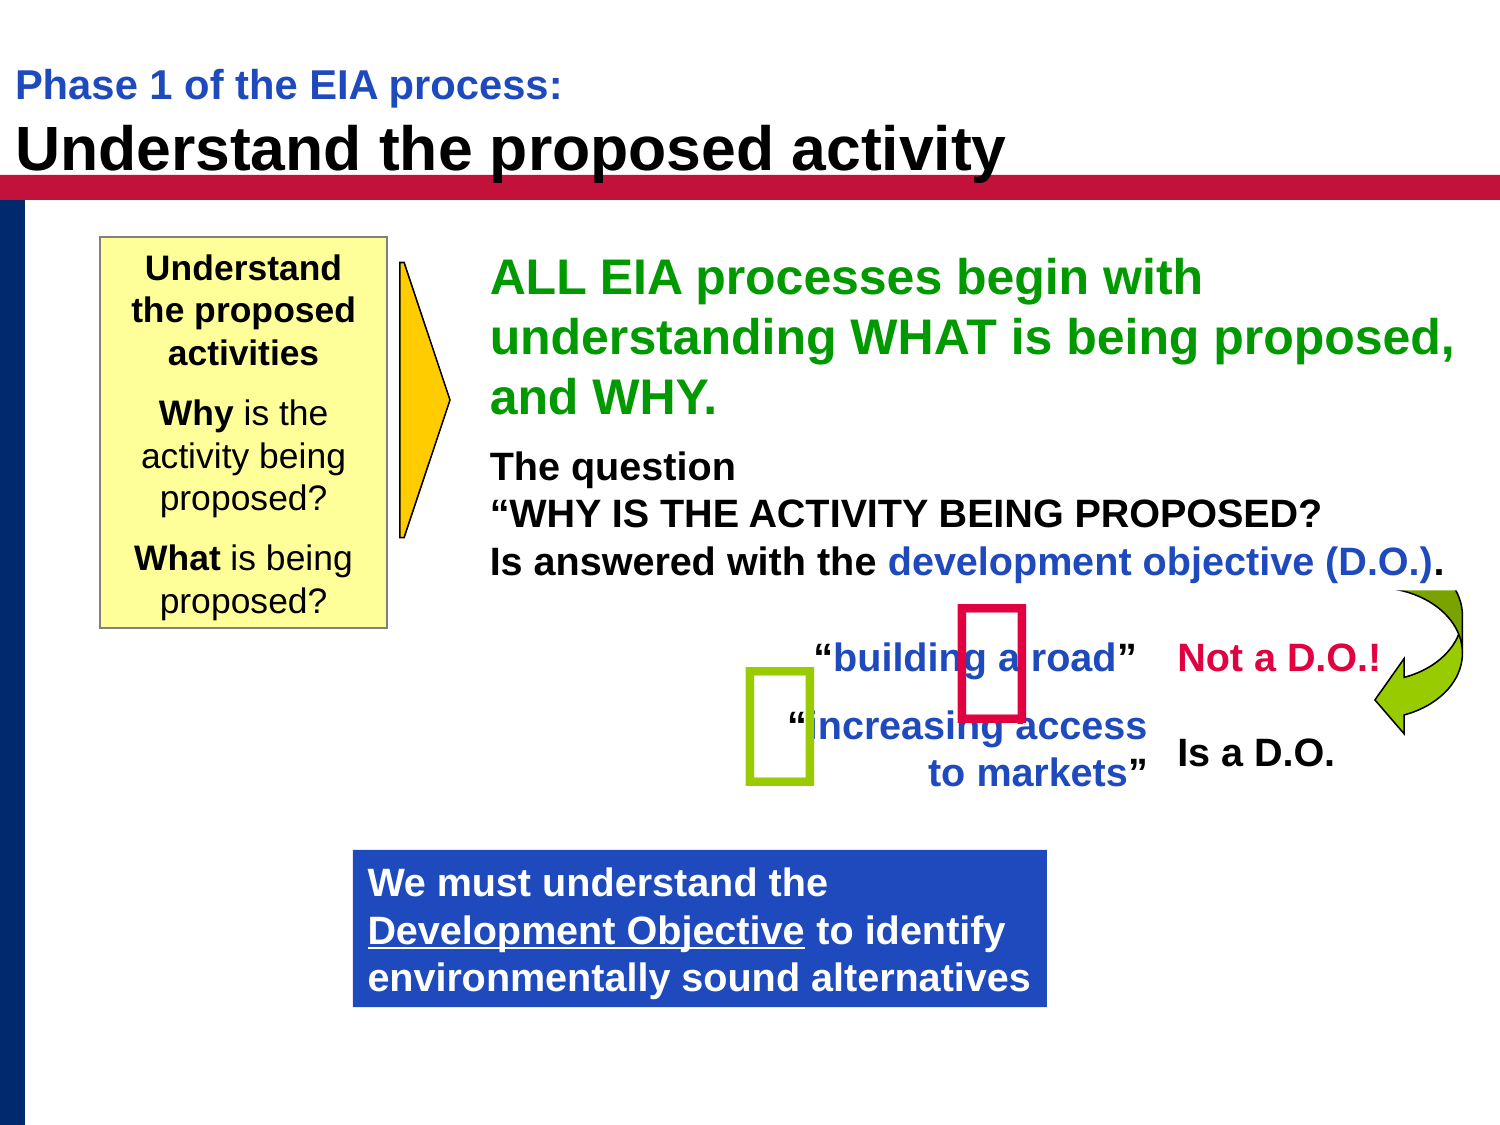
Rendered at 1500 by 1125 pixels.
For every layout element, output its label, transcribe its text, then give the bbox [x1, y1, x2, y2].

text_box [399, 262, 451, 538]
text_box ALL EIA processes begin with understanding WHAT is being proposed, and WHY. The question “WHY IS THE ACTIVITY BEING PROPOSED? Is answered with the development objective (D.O.). [474, 237, 1500, 591]
text_box We must understand the Development Objective to identify environmentally sound alternatives [352, 849, 1047, 1008]
title Phase 1 of the EIA process: Understand the proposed activity [0, 50, 1275, 150]
text_box  [928, 549, 1058, 765]
text_box [1403, 591, 1463, 713]
text_box Understand the proposed activities Why is the activity being proposed? What is being proposed? [99, 237, 388, 628]
text_box  [715, 612, 846, 828]
text_box “building a road” “increasing access to markets” [846, 624, 1163, 802]
text_box Not a D.O.! Is a D.O. [1162, 624, 1413, 783]
